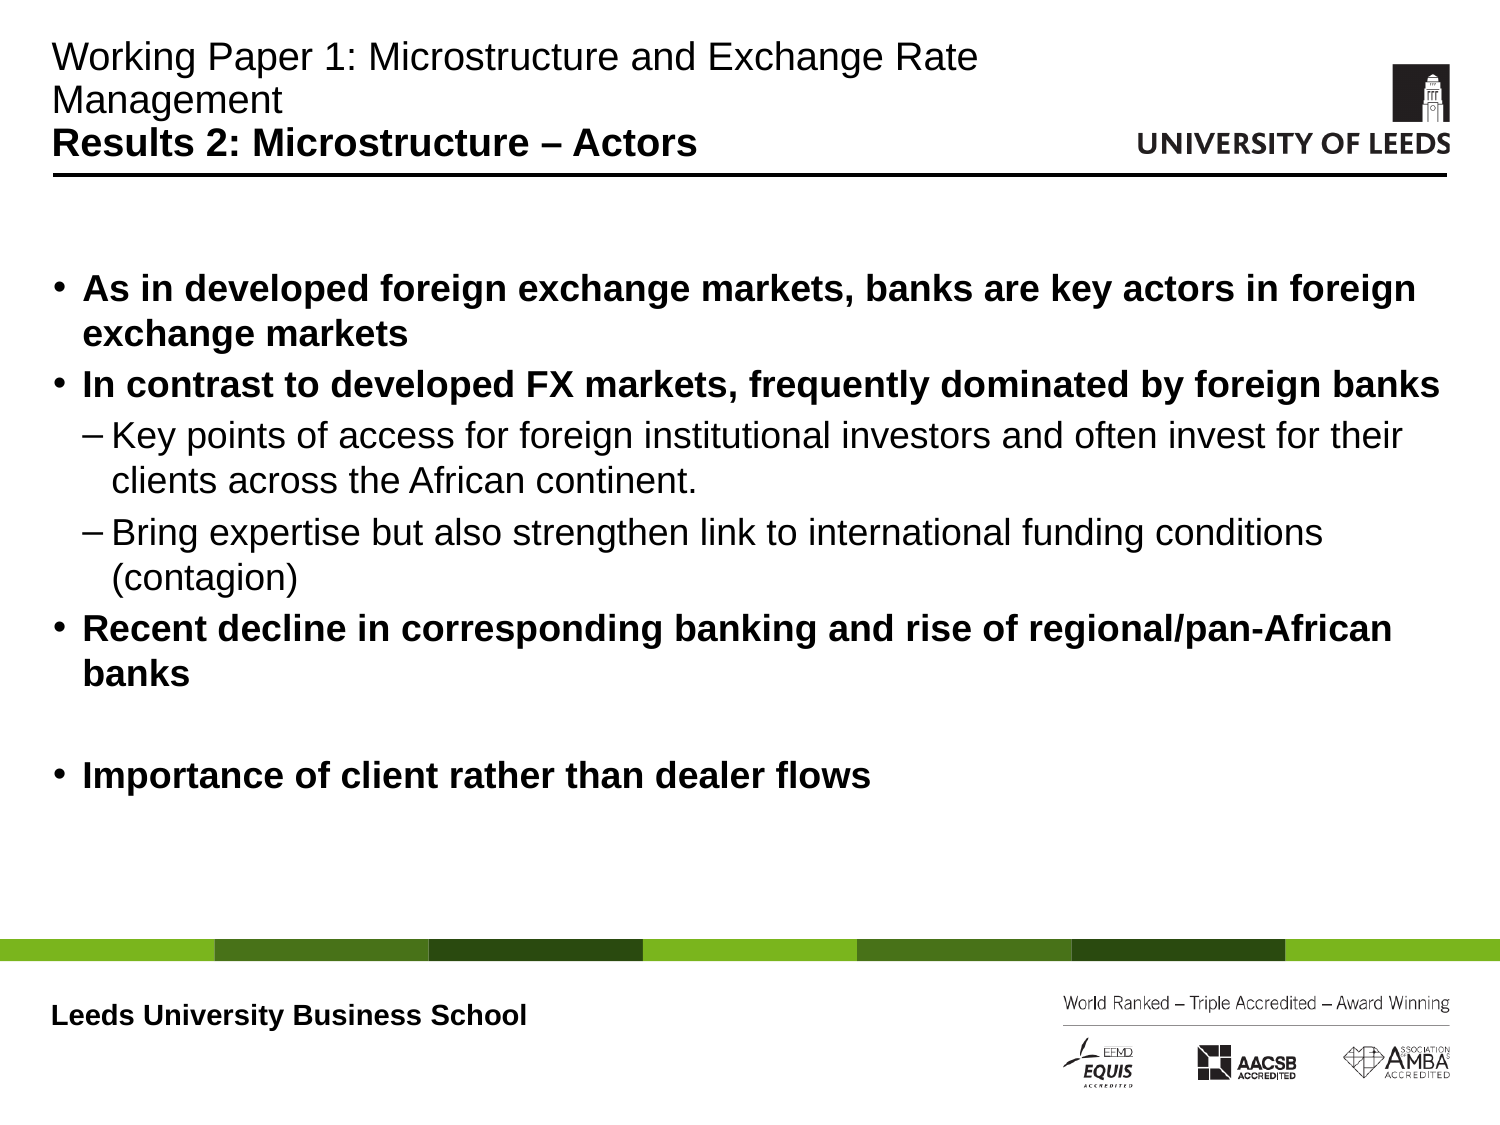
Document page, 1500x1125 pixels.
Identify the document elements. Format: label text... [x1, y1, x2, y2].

title Working Paper 1: Microstructure and Exchange Rate Management Results 2: Microstructure – Actors [51, 35, 1111, 166]
list As in developed foreign exchange markets, banks are key actors in foreign exchange markets In contrast to developed FX markets, frequently dominated by foreign banks Key points of access for foreign institutional investors and often invest for their clients across the African continent. Bring expertise but also strengthen link to international funding conditions (contagion) Recent decline in corresponding banking and rise of regional/pan-African banks Importance of client rather than dealer flows [53, 212, 1447, 910]
